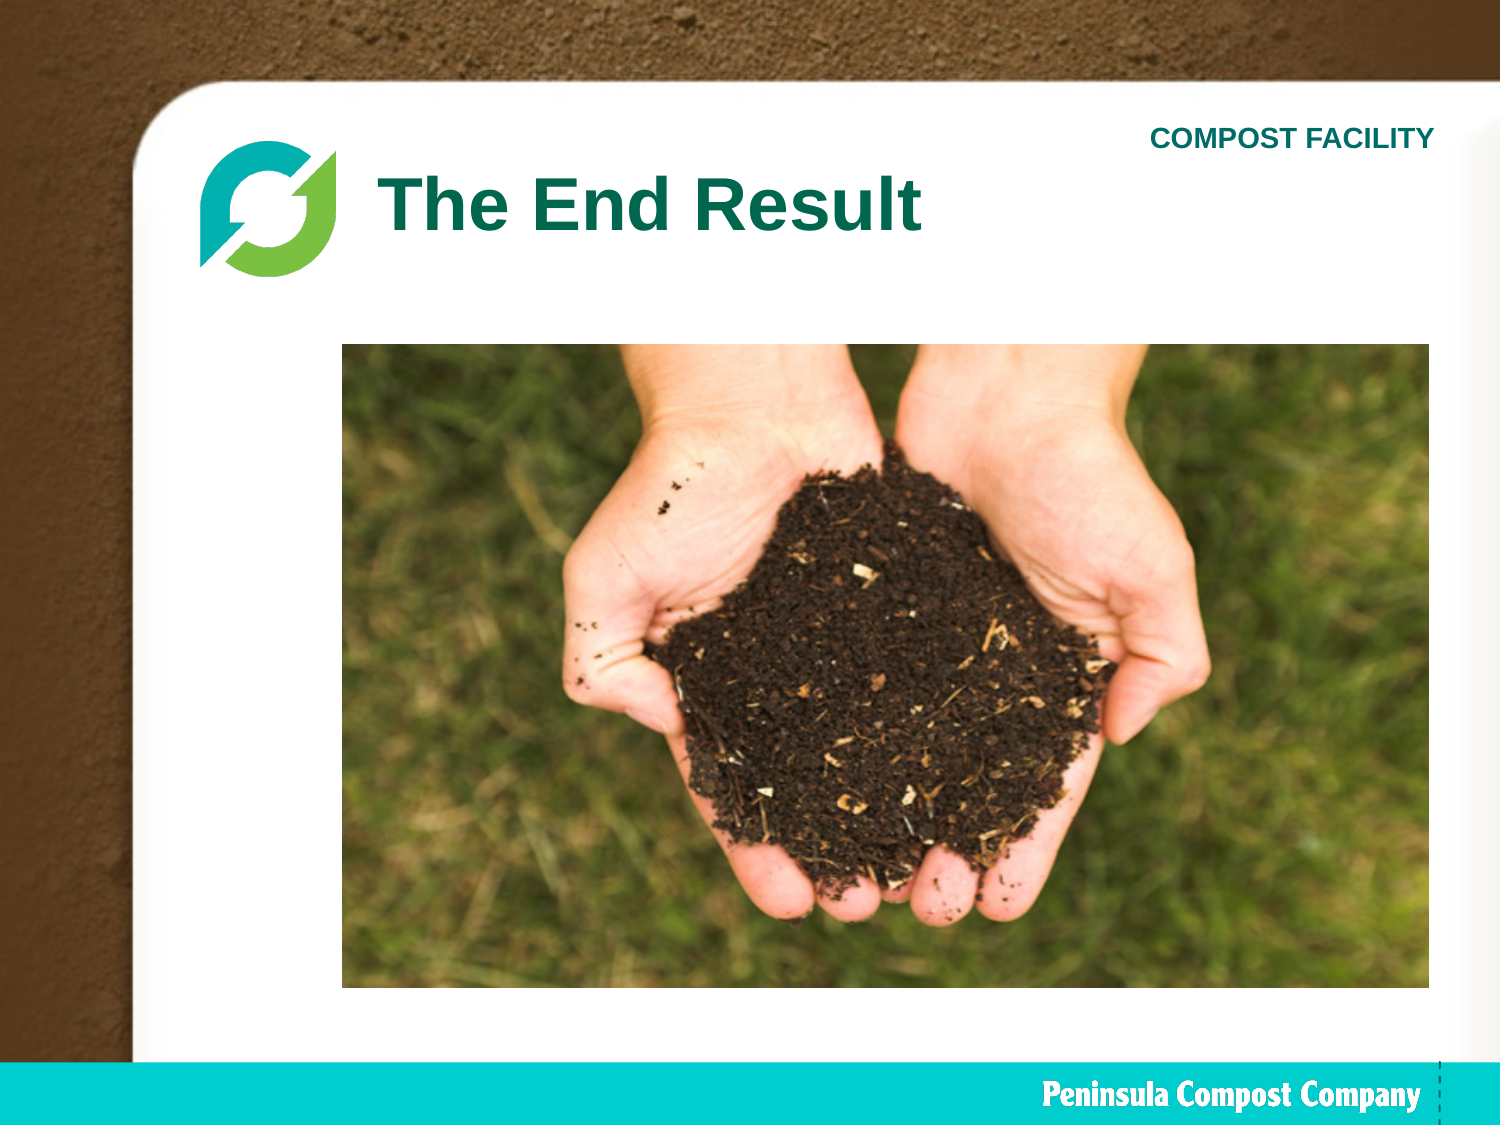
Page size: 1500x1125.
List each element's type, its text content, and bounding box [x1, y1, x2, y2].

title The End Result [362, 111, 1443, 289]
picture [0, 0, 1500, 1062]
picture [1043, 1080, 1421, 1113]
